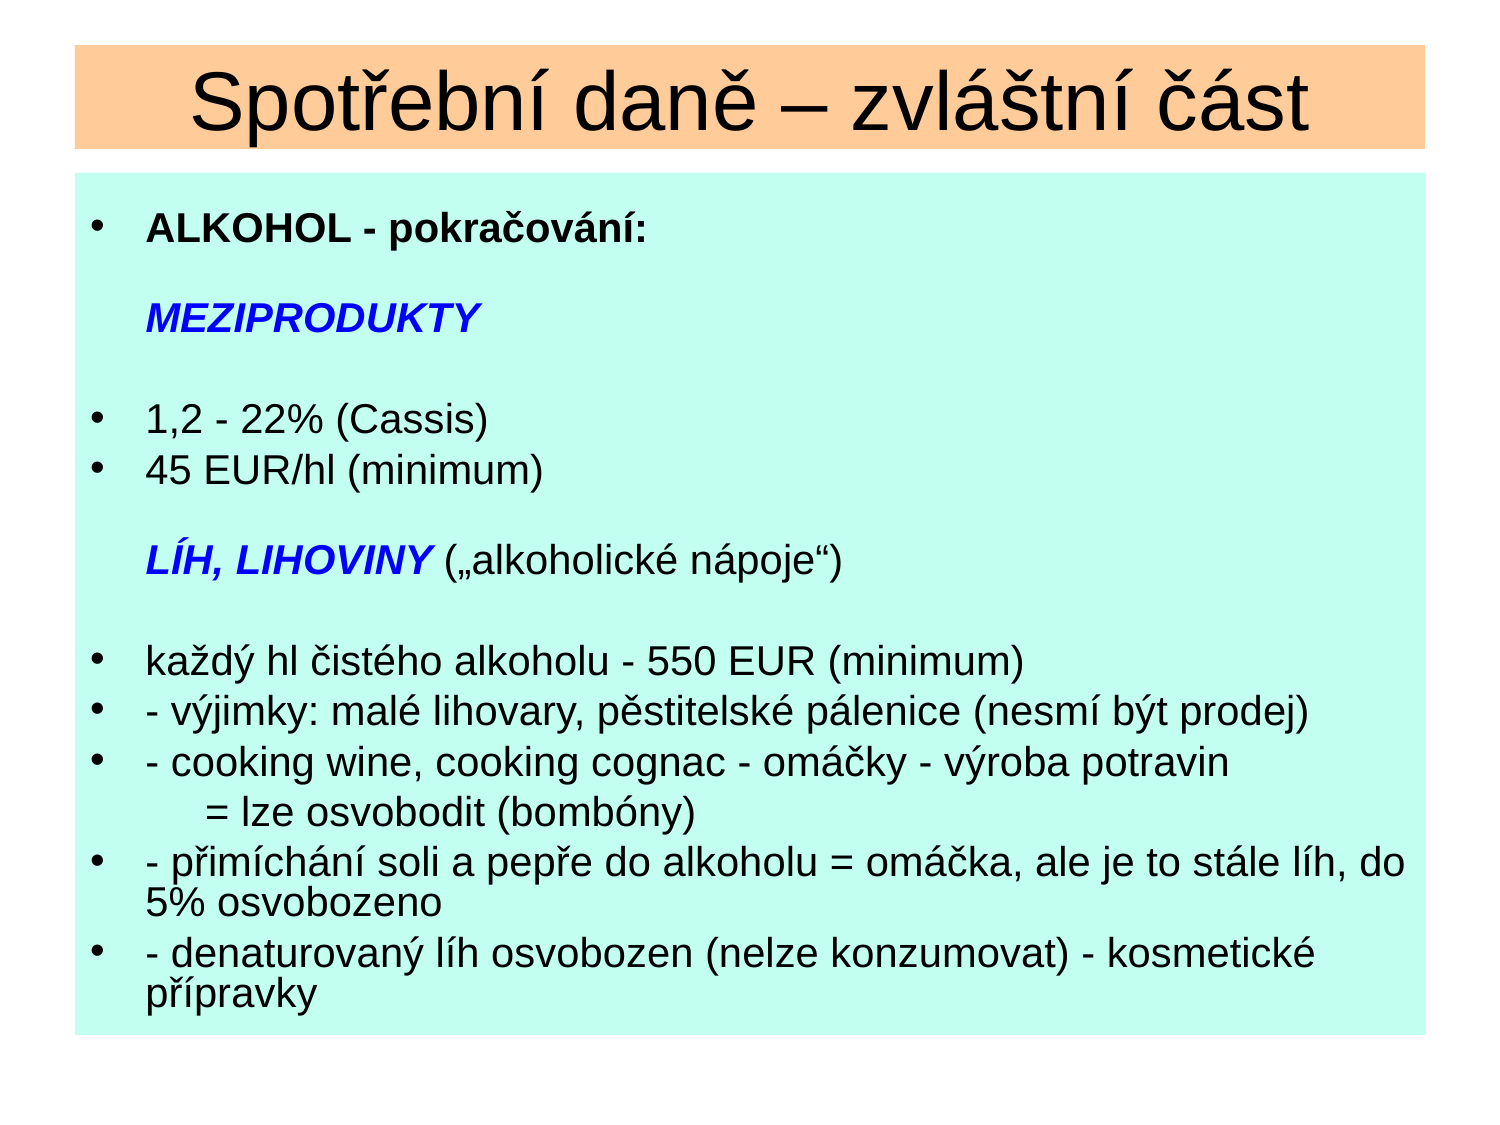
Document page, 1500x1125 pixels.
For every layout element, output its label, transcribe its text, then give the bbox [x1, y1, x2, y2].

text_box Spotřební daně – zvláštní část [74, 45, 1425, 149]
text_box ALKOHOL - pokračování: MEZIPRODUKTY 1,2 - 22% (Cassis) 45 EUR/hl (minimum) LÍH, LIHOVINY („alkoholické nápoje“) každý hl čistého alkoholu - 550 EUR (minimum) - výjimky: malé lihovary, pěstitelské pálenice (nesmí být prodej) - cooking wine, cooking cognac - omáčky - výroba potravin = lze osvobodit (bombóny) - přimíchání soli a pepře do alkoholu = omáčka, ale je to stále líh, do 5% osvobozeno - denaturovaný líh osvobozen (nelze konzumovat) - kosmetické přípravky [74, 172, 1425, 1035]
